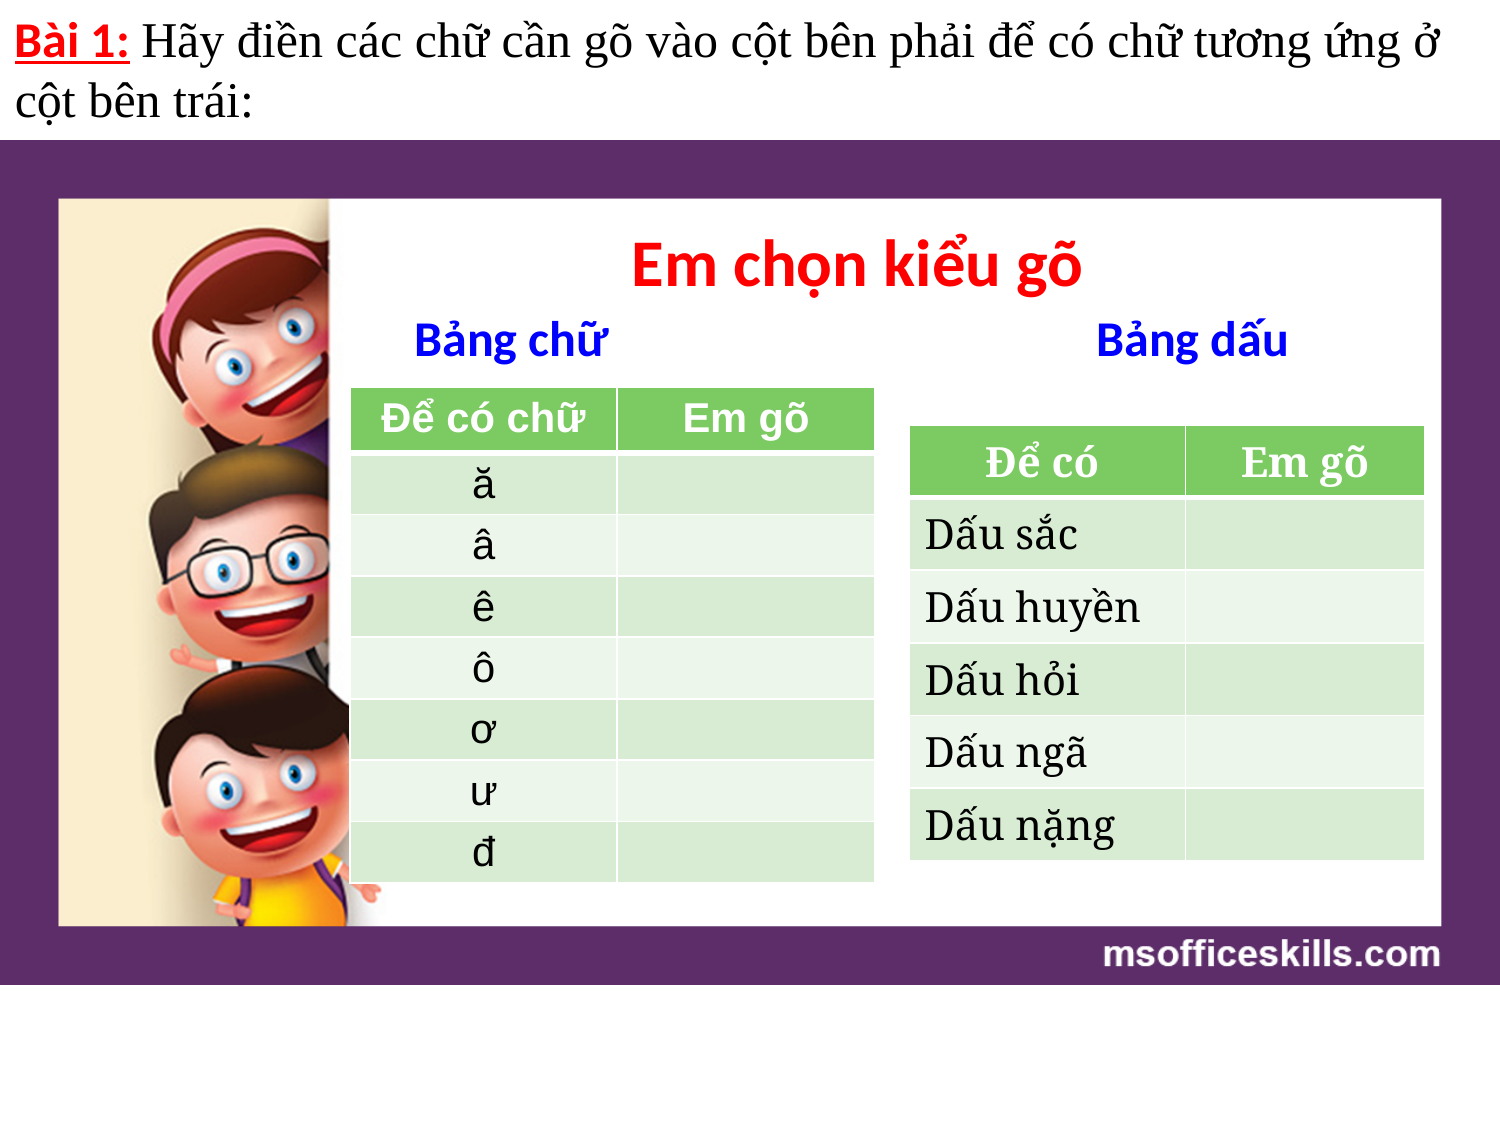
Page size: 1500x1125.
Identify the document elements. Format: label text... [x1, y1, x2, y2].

picture [0, 140, 1500, 985]
text_box Bài 1: Hãy điền các chữ cần gõ vào cột bên phải để có chữ tương ứng ở cột bên trái: [0, 0, 1475, 135]
